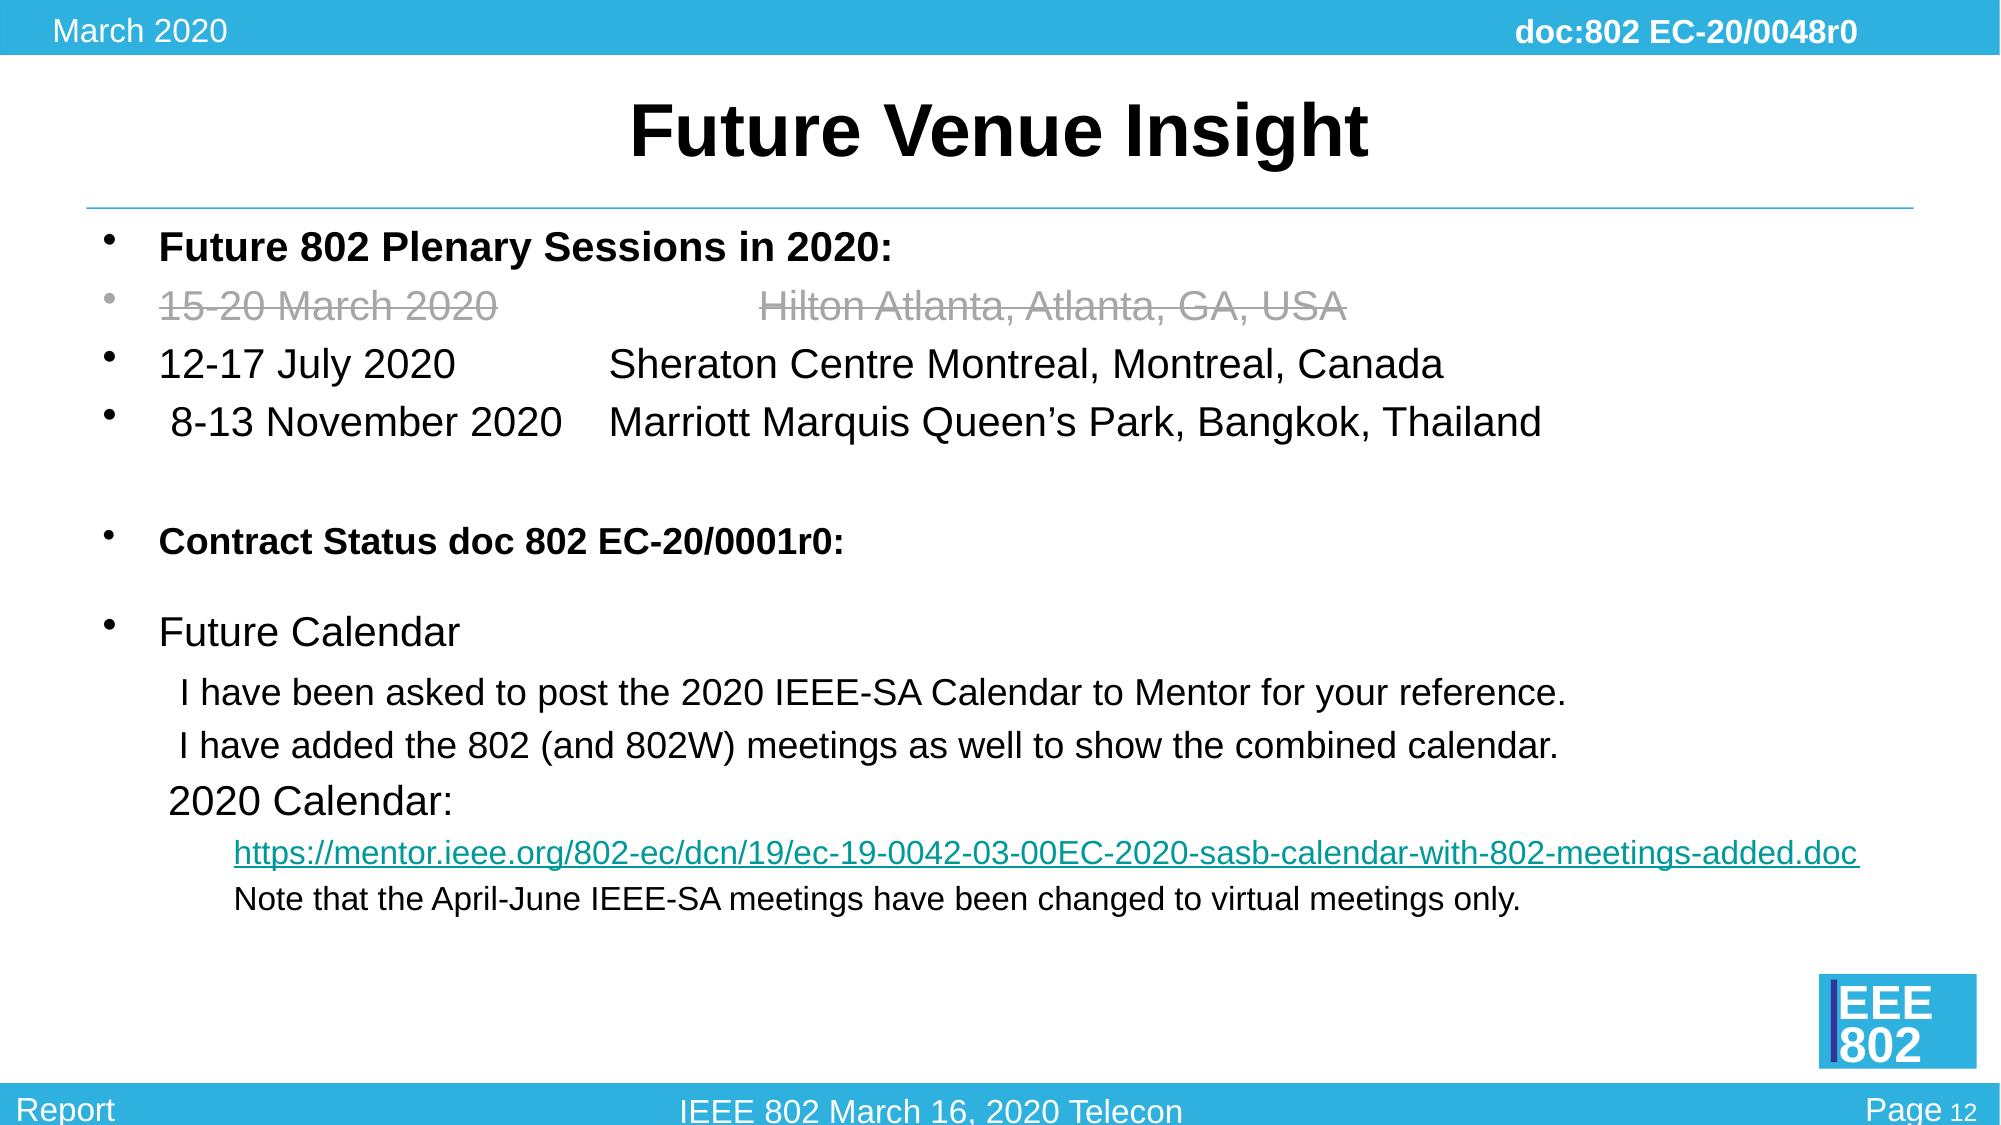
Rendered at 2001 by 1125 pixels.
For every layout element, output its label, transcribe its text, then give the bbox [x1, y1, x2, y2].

list Future 802 Plenary Sessions in 2020: 15-20 March 2020 Hilton Atlanta, Atlanta, GA, USA 12-17 July 2020 Sheraton Centre Montreal, Montreal, Canada 8-13 November 2020 Marriott Marquis Queen’s Park, Bangkok, Thailand Contract Status doc 802 EC-20/0001r0: Future Calendar I have been asked to post the 2020 IEEE-SA Calendar to Mentor for your reference. I have added the 802 (and 802W) meetings as well to show the combined calendar. 2020 Calendar: https://mentor.ieee.org/802-ec/dcn/19/ec-19-0042-03-00EC-2020-sasb-calendar-with-802-meetings-added.doc Note that the April-June IEEE-SA meetings have been changed to virtual meetings only. [87, 212, 1913, 1088]
title Future Venue Insight [324, 66, 1675, 188]
